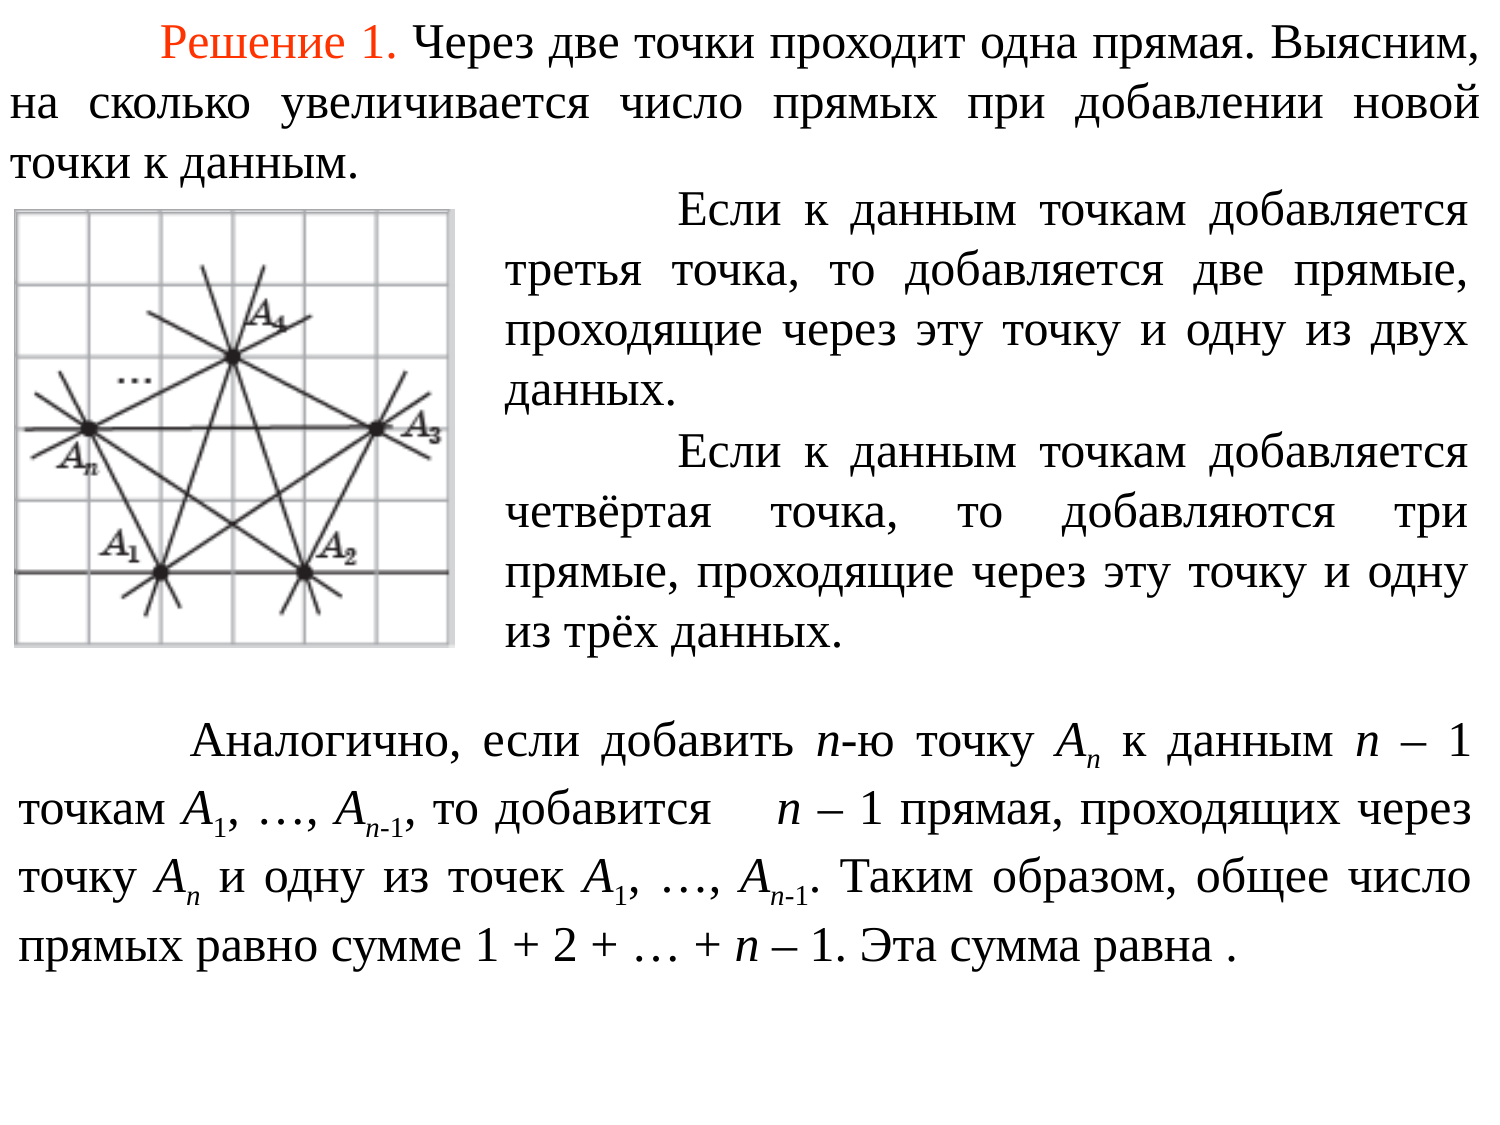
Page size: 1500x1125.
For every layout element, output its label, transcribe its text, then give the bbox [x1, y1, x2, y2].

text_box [3, 212, 1488, 985]
text_box Решение 1. Через две точки проходит одна прямая. Выясним, на сколько увеличивается число прямых при добавлении новой точки к данным. [0, 0, 1496, 196]
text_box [16, 168, 1484, 208]
